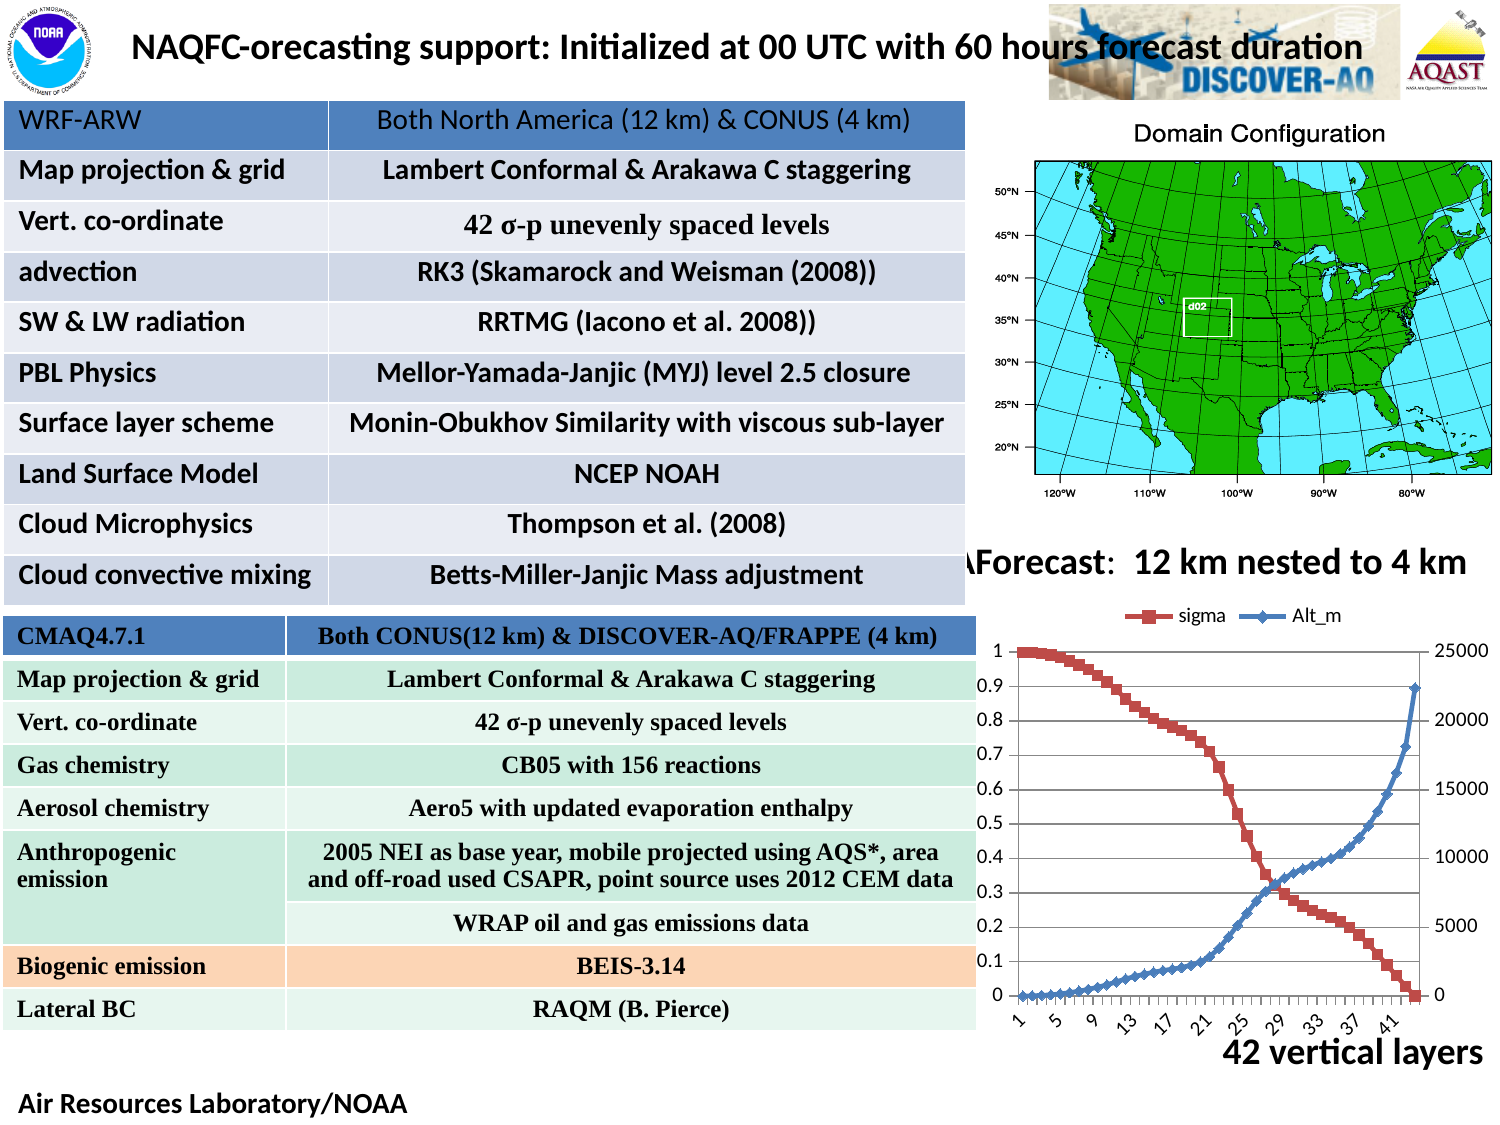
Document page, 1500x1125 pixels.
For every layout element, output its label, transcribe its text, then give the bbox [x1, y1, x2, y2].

table_cell Thompson et al. (2008) [329, 505, 965, 554]
table_cell RK3 (Skamarock and Weisman (2008)) [329, 253, 932, 301]
table_header CMAQ4.7.1 [3, 616, 285, 655]
table_cell Anthropogenic emission [3, 831, 285, 944]
table_cell NCEP NOAH [329, 455, 932, 504]
table_header Both North America (12 km) & CONUS (4 km) [329, 101, 934, 150]
table_cell advection [4, 253, 328, 301]
picture [3, 3, 96, 101]
table_cell Surface layer scheme [4, 404, 328, 453]
table_header Both CONUS(12 km) & DISCOVER-AQ/FRAPPE (4 km) [287, 616, 960, 655]
table_cell CB05 with 156 reactions [287, 745, 960, 786]
text_box 42 vertical layers [1207, 1057, 1499, 1080]
table_cell Land Surface Model [4, 455, 328, 504]
table_cell 42 σ-p unevenly spaced levels [329, 202, 932, 251]
table_cell Mellor-Yamada-Janjic (MYJ) level 2.5 closure [329, 354, 932, 402]
table_cell PBL Physics [4, 354, 328, 402]
table_cell 2005 NEI as base year, mobile projected using AQS*, area and off-road used CSAPR, point source uses 2012 CEM data [287, 831, 960, 901]
table_cell Biogenic emission [3, 946, 285, 987]
table_cell Cloud convective mixing [4, 556, 328, 605]
table_cell Gas chemistry [3, 745, 285, 786]
table_header WRF-ARW [4, 101, 328, 150]
picture [937, 4, 1500, 523]
table_cell Map projection & grid [3, 661, 285, 700]
table_cell Betts-Miller-Janjic Mass adjustment [329, 556, 965, 605]
text_box AForecast: 12 km nested to 4 km [967, 531, 1483, 588]
table_cell WRAP oil and gas emissions data [287, 903, 960, 944]
text_box Air Resources Laboratory/NOAA [3, 1076, 424, 1125]
table_cell BEIS-3.14 [287, 946, 960, 987]
table_cell RAQM (B. Pierce) [287, 989, 960, 1030]
table_cell SW & LW radiation [4, 303, 328, 352]
table_cell Lateral BC [3, 989, 285, 1030]
table_cell Aerosol chemistry [3, 788, 285, 829]
table_cell Monin-Obukhov Similarity with viscous sub-layer [329, 404, 932, 453]
table_cell Cloud Microphysics [4, 505, 328, 554]
table_cell Lambert Conformal & Arakawa C staggering [287, 661, 960, 700]
table_cell Map projection & grid [4, 151, 328, 200]
table_cell Aero5 with updated evaporation enthalpy [287, 788, 960, 829]
table_cell Vert. co-ordinate [3, 702, 285, 743]
chart [965, 589, 1500, 1051]
table_cell Vert. co-ordinate [4, 202, 328, 251]
table_cell 42 σ-p unevenly spaced levels [287, 702, 960, 743]
table_cell Lambert Conformal & Arakawa C staggering [329, 151, 932, 200]
table_cell RRTMG (Iacono et al. 2008)) [329, 303, 932, 352]
